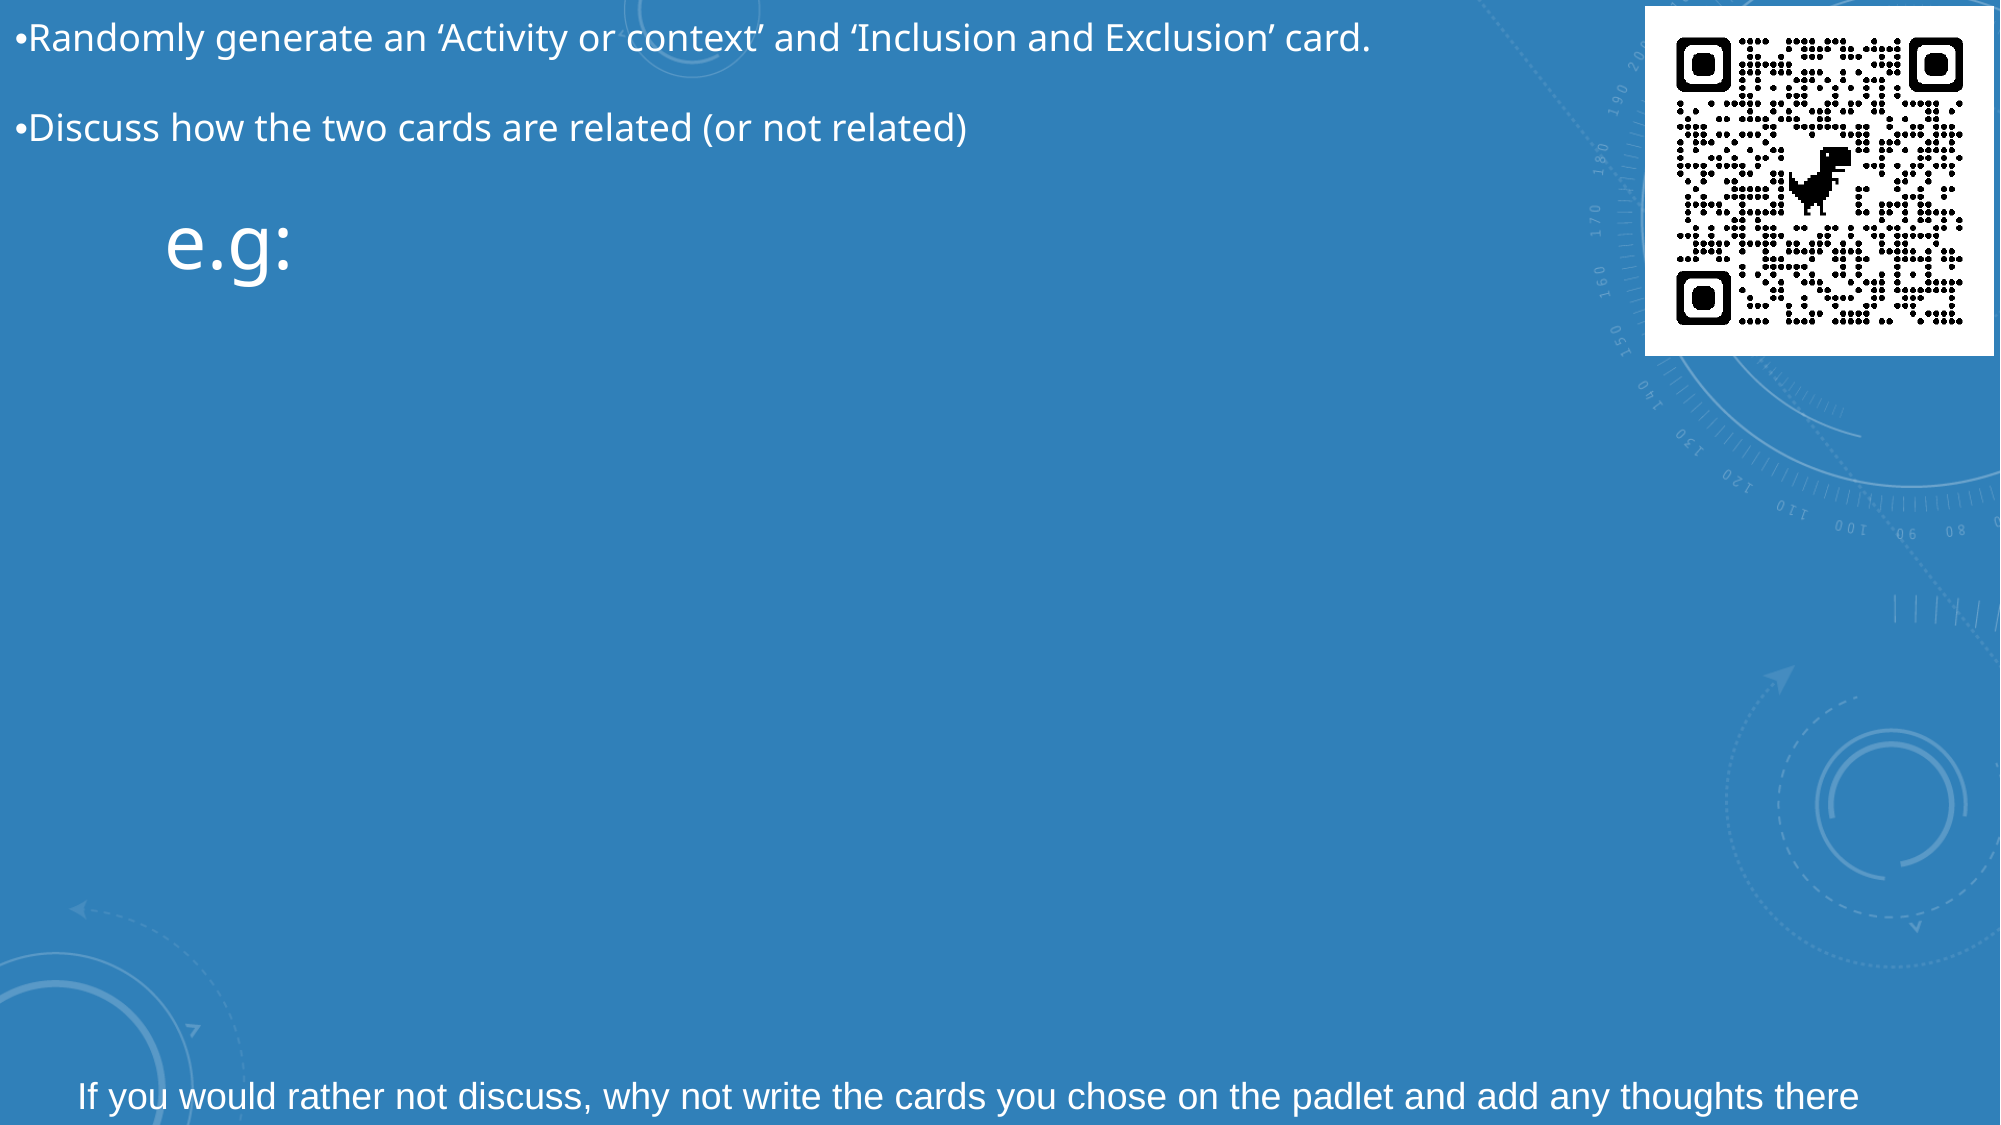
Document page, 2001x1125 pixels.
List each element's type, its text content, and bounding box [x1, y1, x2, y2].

picture [0, 0, 2000, 1125]
text_box If you would rather not discuss, why not write the cards you chose on the padlet and add any thoughts there [62, 1064, 2000, 1125]
text_box •Randomly generate an ‘Activity or context’ and ‘Inclusion and Exclusion’ card. •Discuss how the two cards are related (or not related) e.g: [0, 6, 1563, 337]
